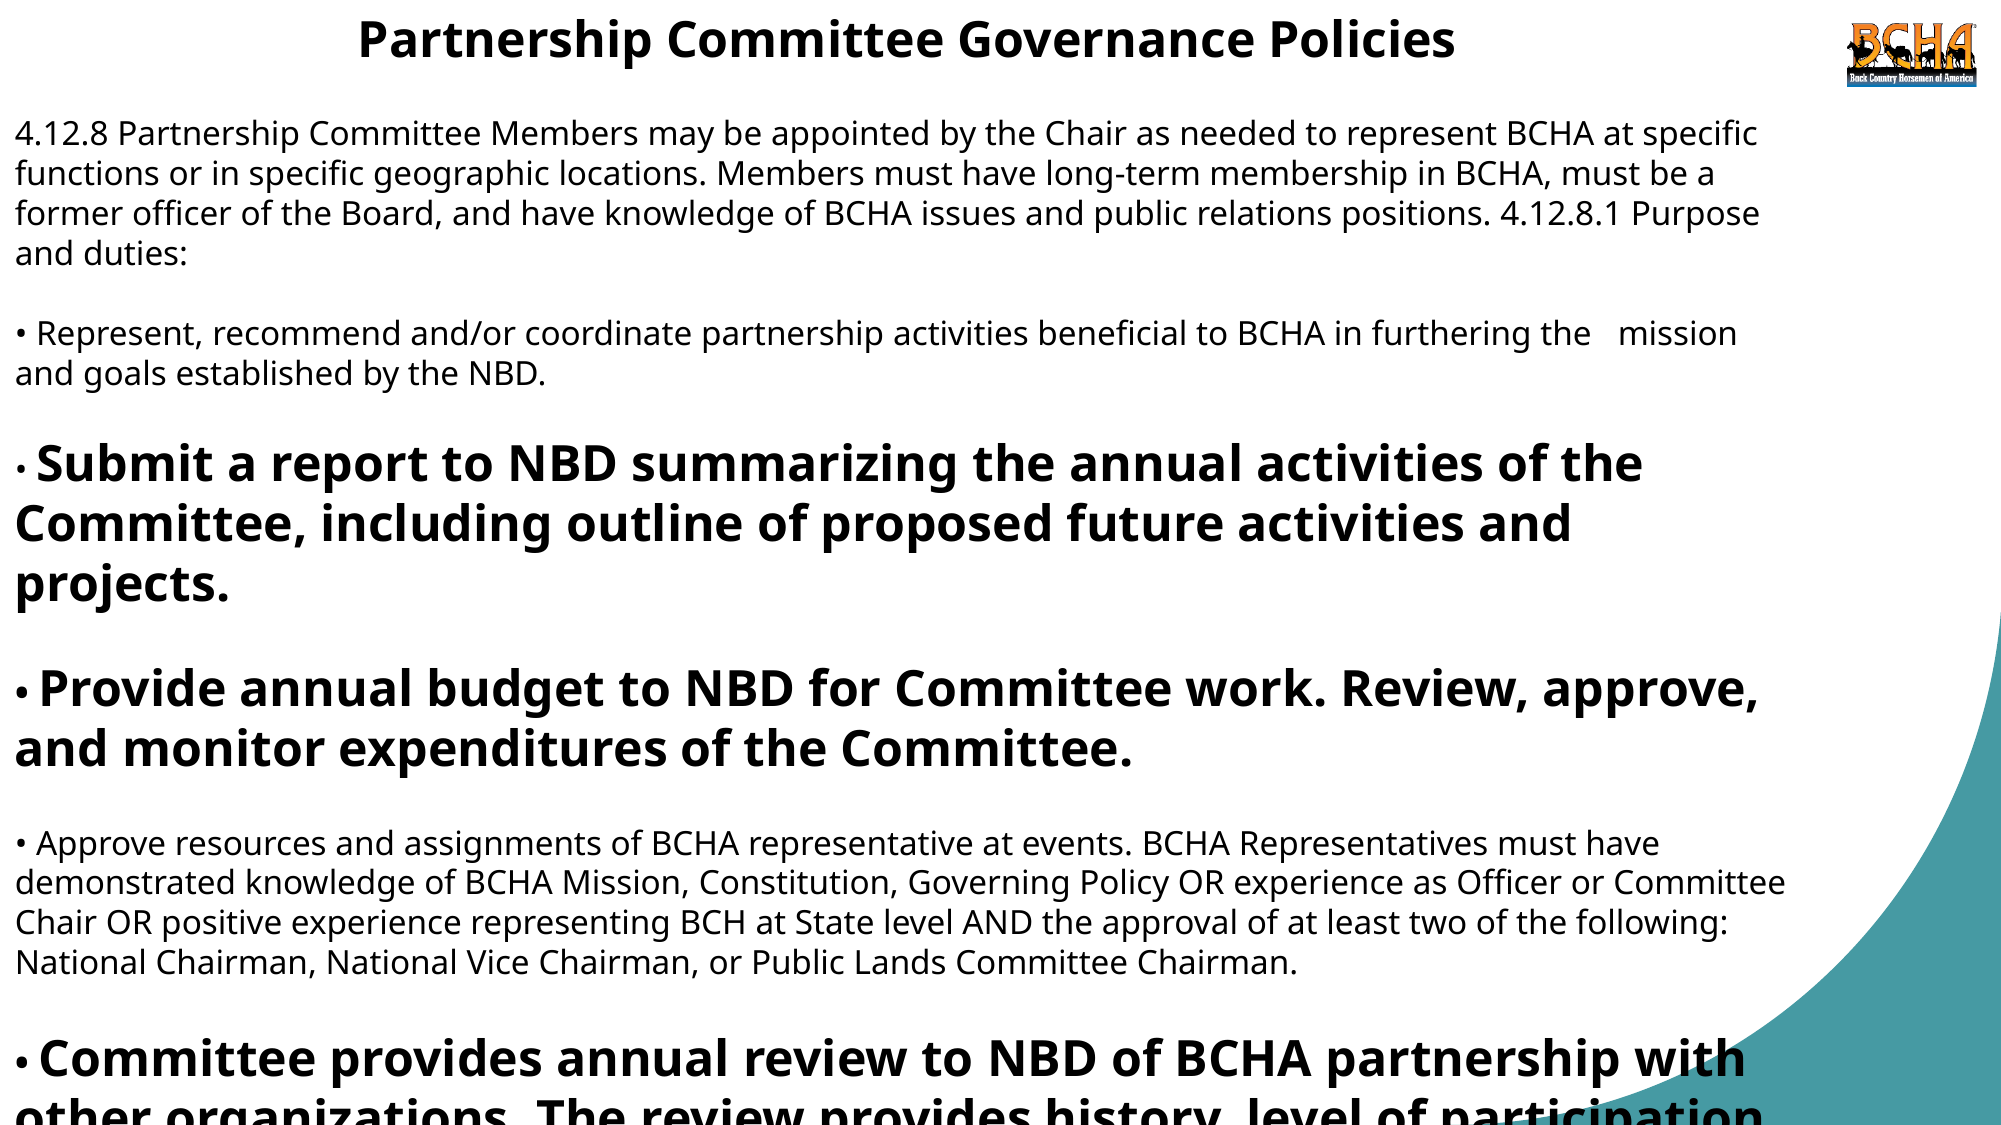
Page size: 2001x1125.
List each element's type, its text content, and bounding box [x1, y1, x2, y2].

picture [1842, 17, 1980, 90]
text_box Partnership Committee Governance Policies 4.12.8 Partnership Committee Members may be appointed by the Chair as needed to represent BCHA at specific functions or in specific geographic locations. Members must have long-term membership in BCHA, must be a former officer of the Board, and have knowledge of BCHA issues and public relations positions. 4.12.8.1 Purpose and duties: • Represent, recommend and/or coordinate partnership activities beneficial to BCHA in furthering the mission and goals established by the NBD. • Submit a report to NBD summarizing the annual activities of the Committee, including outline of proposed future activities and projects. • Provide annual budget to NBD for Committee work. Review, approve, and monitor expenditures of the Committee. • Approve resources and assignments of BCHA representative at events. BCHA Representatives must have demonstrated knowledge of BCHA Mission, Constitution, Governing Policy OR experience as Officer or Committee Chair OR positive experience representing BCH at State level AND the approval of at least two of the following: National Chairman, National Vice Chairman, or Public Lands Committee Chairman. • Committee provides annual review to NBD of BCHA partnership with other organizations. The review provides history, level of participation, and benefit of given partnerships to BCHA. [0, 0, 1816, 1125]
